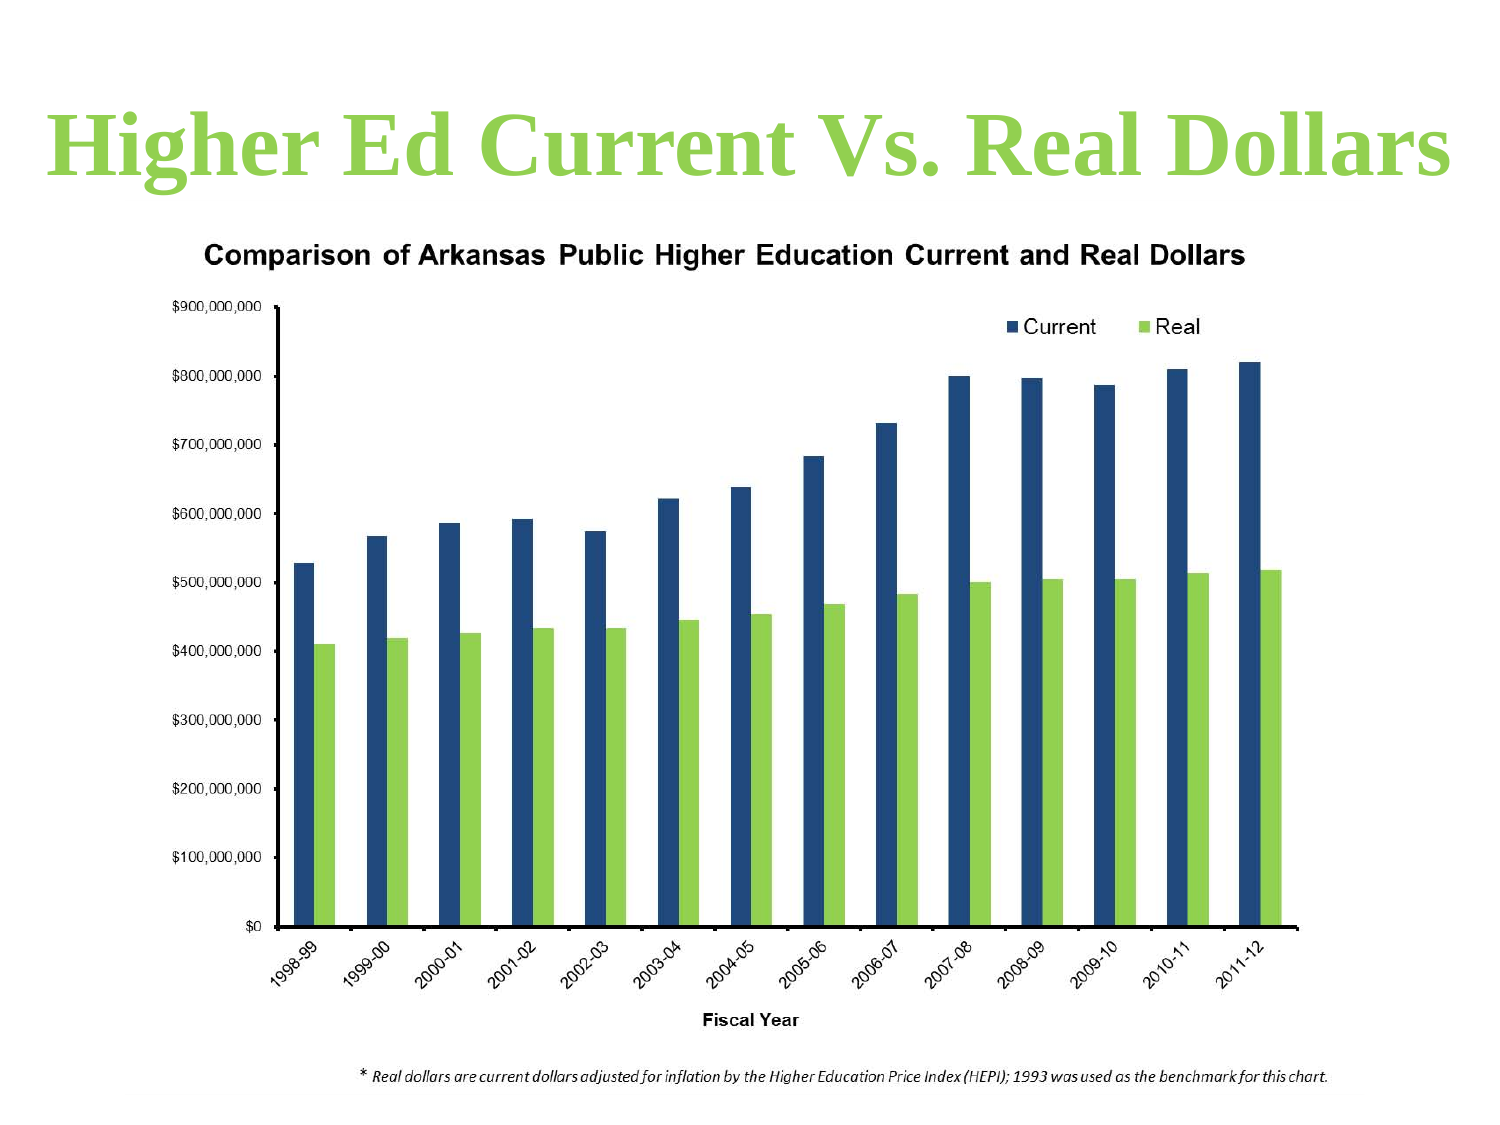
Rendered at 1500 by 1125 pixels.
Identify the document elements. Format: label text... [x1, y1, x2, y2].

title Higher Ed Current Vs. Real Dollars [0, 45, 1500, 233]
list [124, 199, 1365, 1097]
